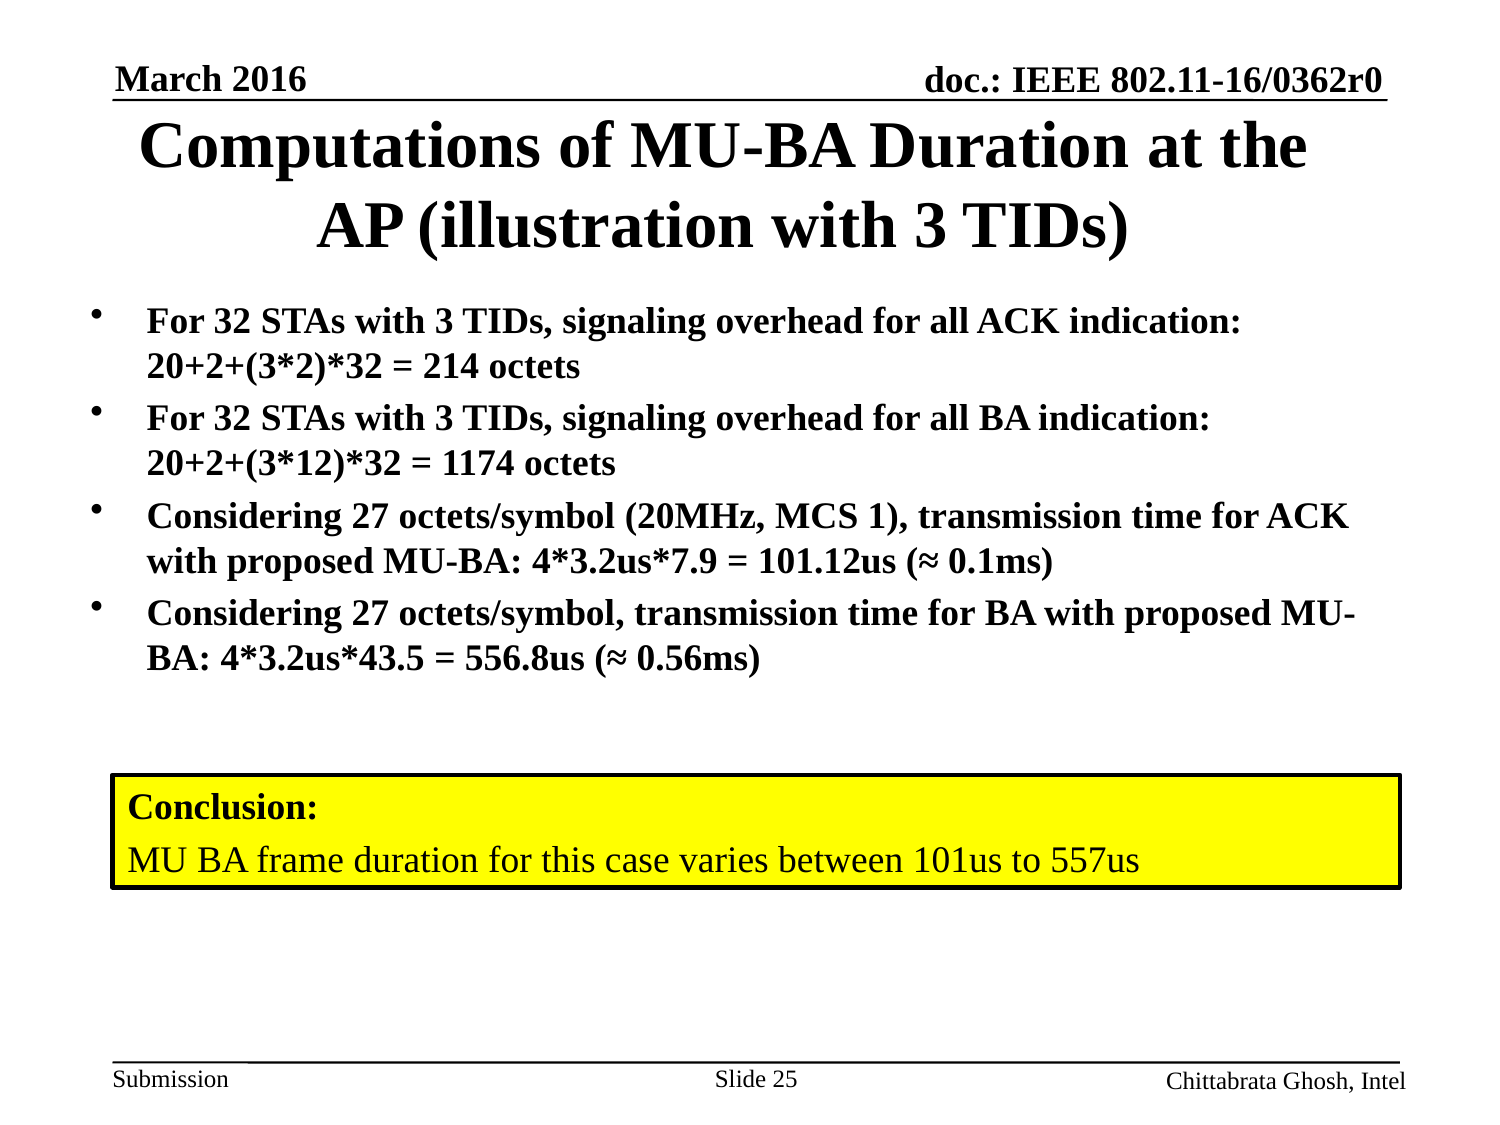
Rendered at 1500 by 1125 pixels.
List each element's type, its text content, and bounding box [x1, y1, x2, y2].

text_box March 2016 [99, 46, 324, 86]
slide_number Slide 25 [714, 1061, 799, 1093]
list For 32 STAs with 3 TIDs, signaling overhead for all ACK indication: 20+2+(3*2)*32 = 214 octets For 32 STAs with 3 TIDs, signaling overhead for all BA indication: 20+2+(3*12)*32 = 1174 octets Considering 27 octets/symbol (20MHz, MCS 1), transmission time for ACK with proposed MU-BA: 4*3.2us*7.9 = 101.12us (≈ 0.1ms) Considering 27 octets/symbol, transmission time for BA with proposed MU-BA: 4*3.2us*43.5 = 556.8us (≈ 0.56ms) [74, 288, 1426, 1038]
title Computations of MU-BA Duration at the AP (illustration with 3 TIDs) [79, 85, 1368, 276]
text_box Conclusion: MU BA frame duration for this case varies between 101us to 557us [112, 774, 1400, 888]
text_box Chittabrata Ghosh, Intel [1151, 1057, 1500, 1088]
